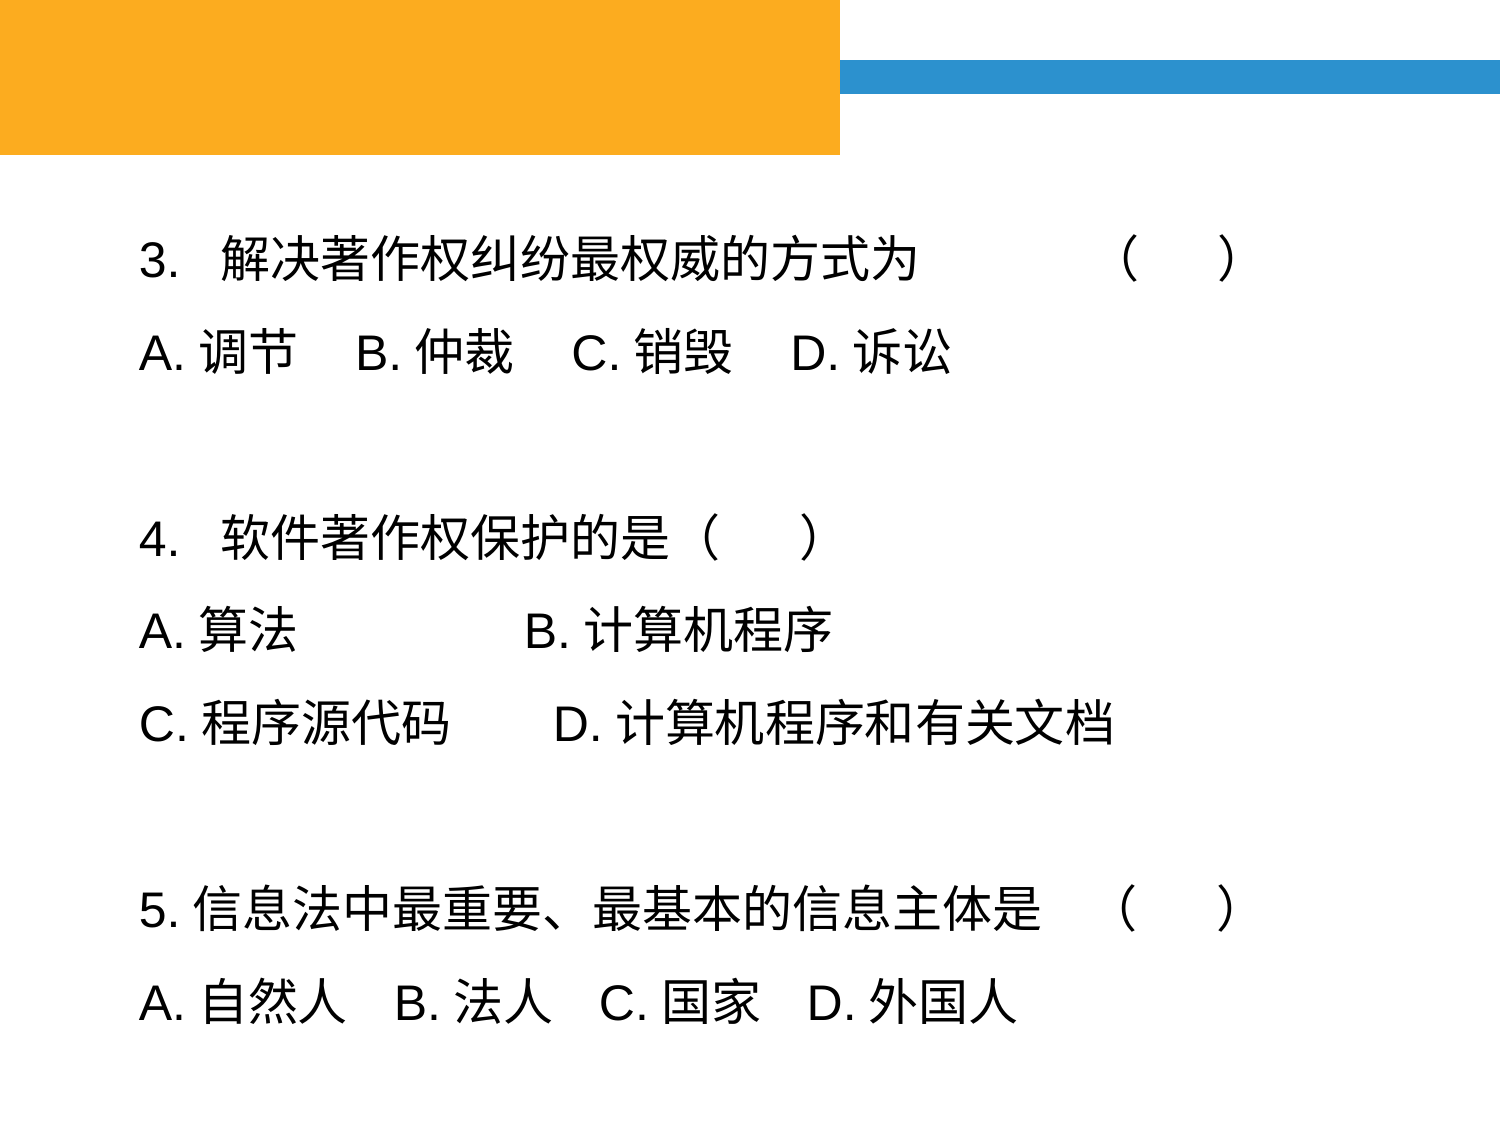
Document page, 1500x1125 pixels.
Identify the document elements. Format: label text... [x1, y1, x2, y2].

picture [0, 0, 1500, 1125]
list 3. 解决著作权纠纷最权威的方式为 （ ） A.调节 B.仲裁 C.销毁 D.诉讼 4. 软件著作权保护的是（ ） A.算法 B.计算机程序 C.程序源代码 D.计算机程序和有关文档 5.信息法中最重要、最基本的信息主体是 （ ） A.自然人 B.法人 C.国家 D.外国人 [123, 208, 1382, 1125]
